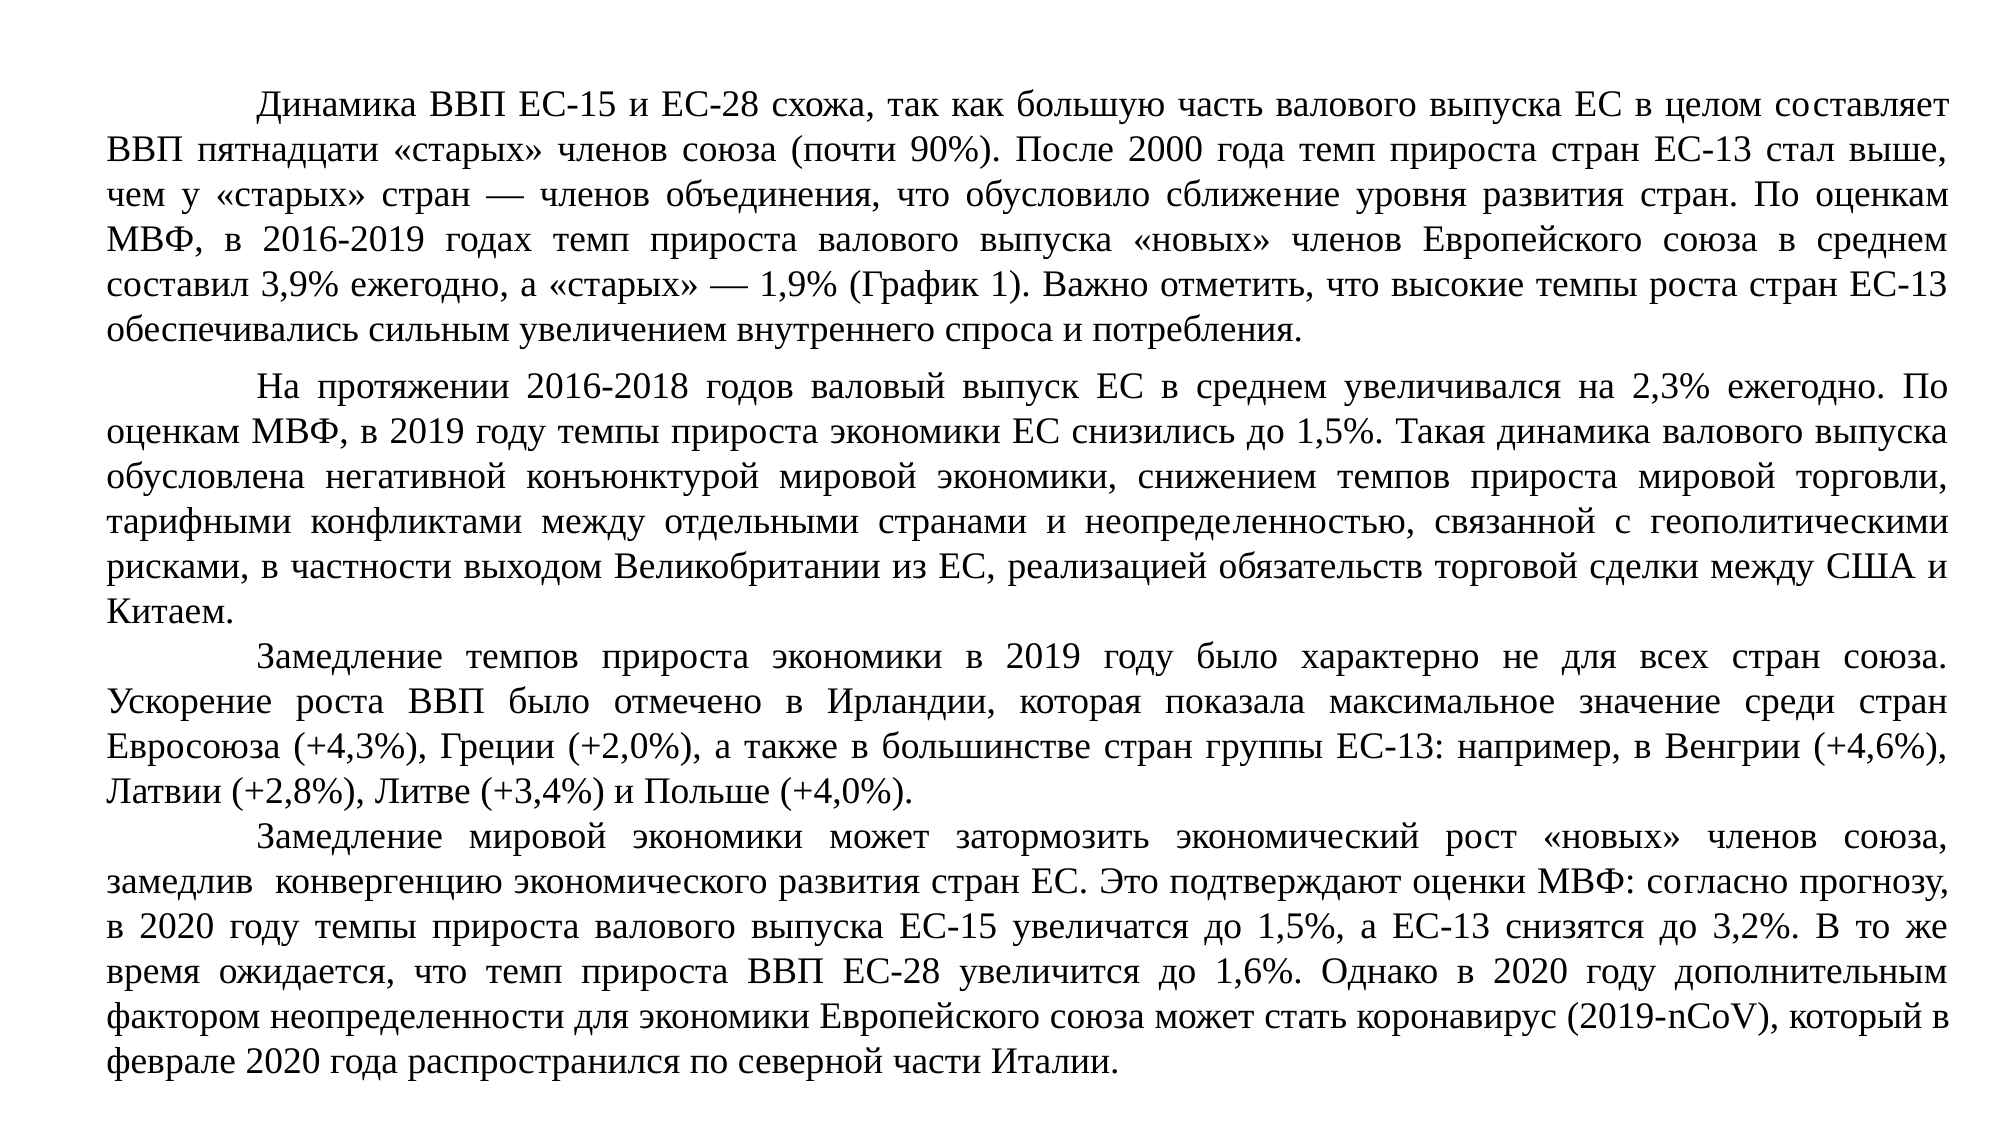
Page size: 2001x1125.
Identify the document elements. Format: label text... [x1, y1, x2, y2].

text_box Динамика ВВП ЕС-15 и ЕС-28 схожа, так как большую часть валового выпуска ЕС в целом со­ставляет ВВП пятнадцати «старых» членов союза (почти 90%). После 2000 года темп прироста стран ЕС-13 стал выше, чем у «старых» стран — членов объединения, что обусловило сближе­ние уровня развития стран. По оценкам МВФ, в 2016-2019 годах темп прироста валового выпуска «новых» членов Европейского союза в среднем составил 3,9% ежегодно, а «старых» — 1,9% (График 1). Важно отметить, что высокие темпы роста стран ЕС-13 обеспечивались сильным уве­личением внутреннего спроса и потребления. На протяжении 2016-2018 годов валовый выпуск ЕС в среднем увеличивался на 2,3% ежегодно. По оценкам МВФ, в 2019 году темпы прироста экономики ЕС снизились до 1,5%. Такая динамика валового выпуска обусловлена негативной конъюнктурой мировой экономики, снижением темпов прироста мировой торговли, тарифными конфликтами между отдельными странами и неопреде­ленностью, связанной с геополитическими рисками, в частности выходом Великобритании из ЕС, реализацией обязательств торговой сделки между США и Китаем. Замедление темпов прироста экономики в 2019 году было характерно не для всех стран союза. Ускорение роста ВВП было отмечено в Ирландии, которая показала максимальное значение среди стран Евросоюза (+4,3%), Греции (+2,0%), а также в большинстве стран группы ЕС-13: например, в Венгрии (+4,6%), Латвии (+2,8%), Литве (+3,4%) и Польше (+4,0%). Замедление мировой экономики может затормозить экономический рост «новых» членов союза, замедлив конвергенцию экономического развития стран ЕС. Это подтверждают оценки МВФ: со­гласно прогнозу, в 2020 году темпы прироста валового выпуска ЕС-15 увеличатся до 1,5%, а ЕС-13 снизятся до 3,2%. В то же время ожидается, что темп прироста ВВП ЕС-28 увеличится до 1,6%. Однако в 2020 году дополнительным фактором неопределенности для экономики Европей­ского союза может стать коронавирус (2019-nCoV), который в феврале 2020 года распростра­нился по северной части Италии. [91, 37, 1965, 1088]
